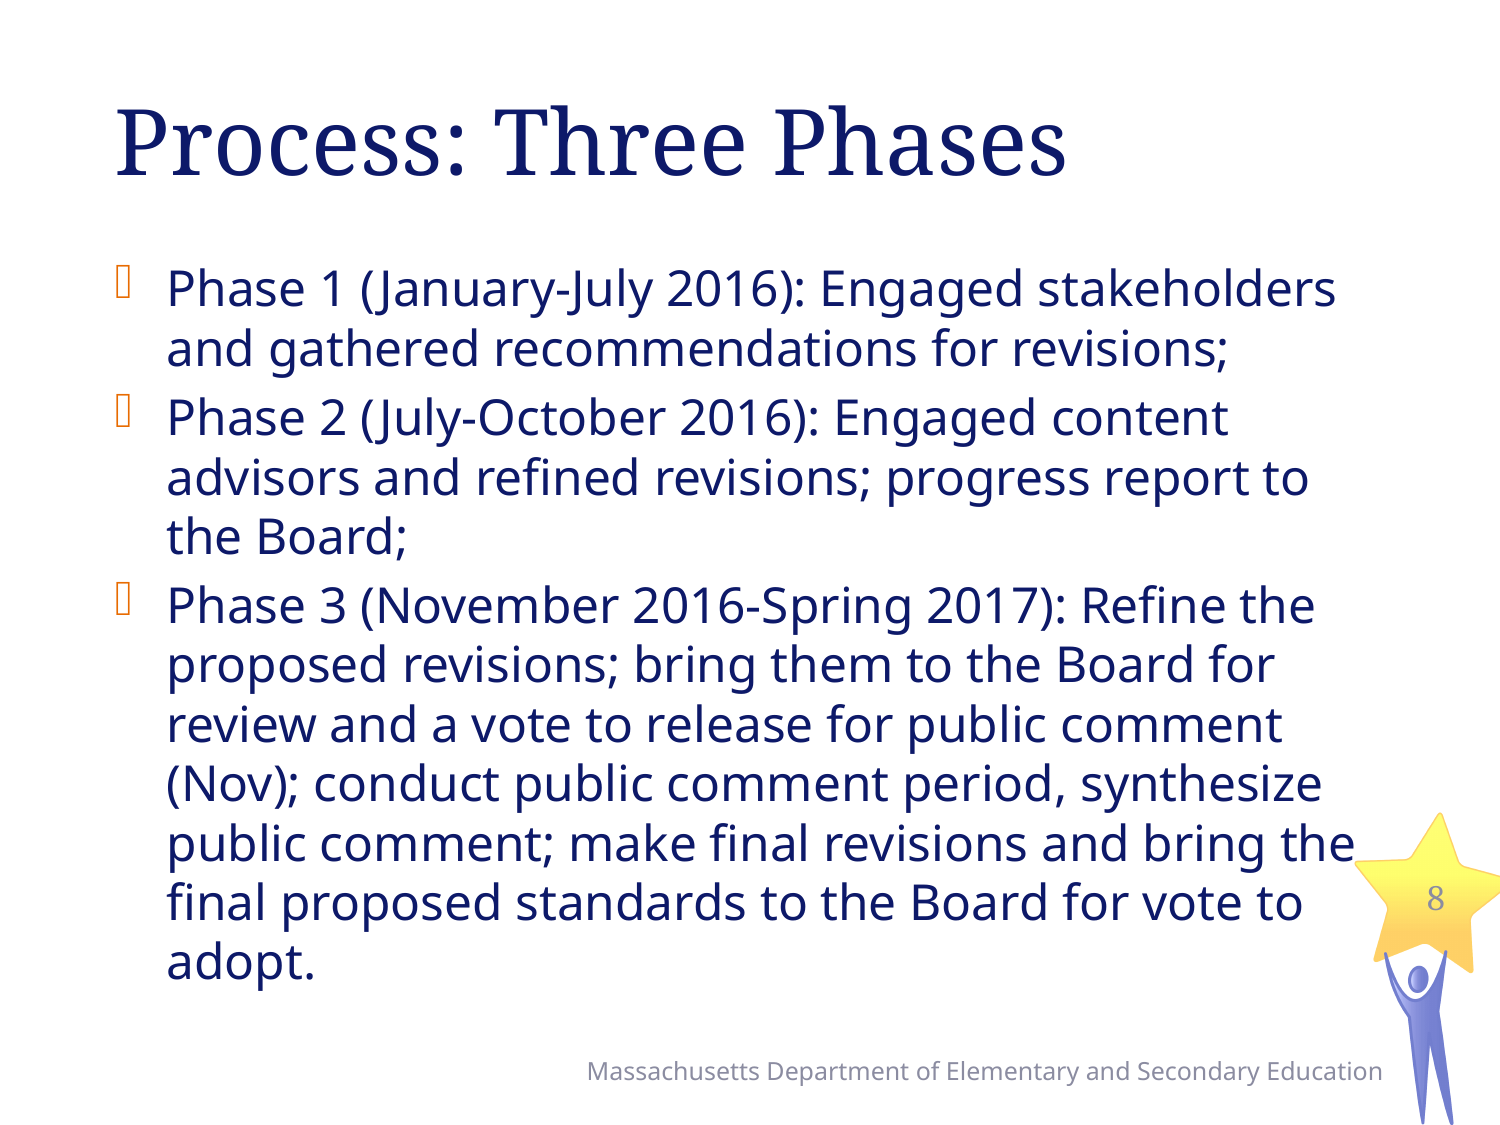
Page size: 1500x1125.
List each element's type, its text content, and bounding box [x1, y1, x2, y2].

footer Massachusetts Department of Elementary and Secondary Education [512, 1042, 1400, 1103]
title Process: Three Phases [99, 45, 1400, 233]
slide_number 8 [1392, 862, 1480, 938]
slide_number 30 [1354, 812, 1500, 1125]
list Phase 1 (January-July 2016): Engaged stakeholders and gathered recommendations for revisions; Phase 2 (July-October 2016): Engaged content advisors and refined revisions; progress report to the Board; Phase 3 (November 2016-Spring 2017): Refine the proposed revisions; bring them to the Board for review and a vote to release for public comment (Nov); conduct public comment period, synthesize public comment; make final revisions and bring the final proposed standards to the Board for vote to adopt. [99, 249, 1400, 1005]
